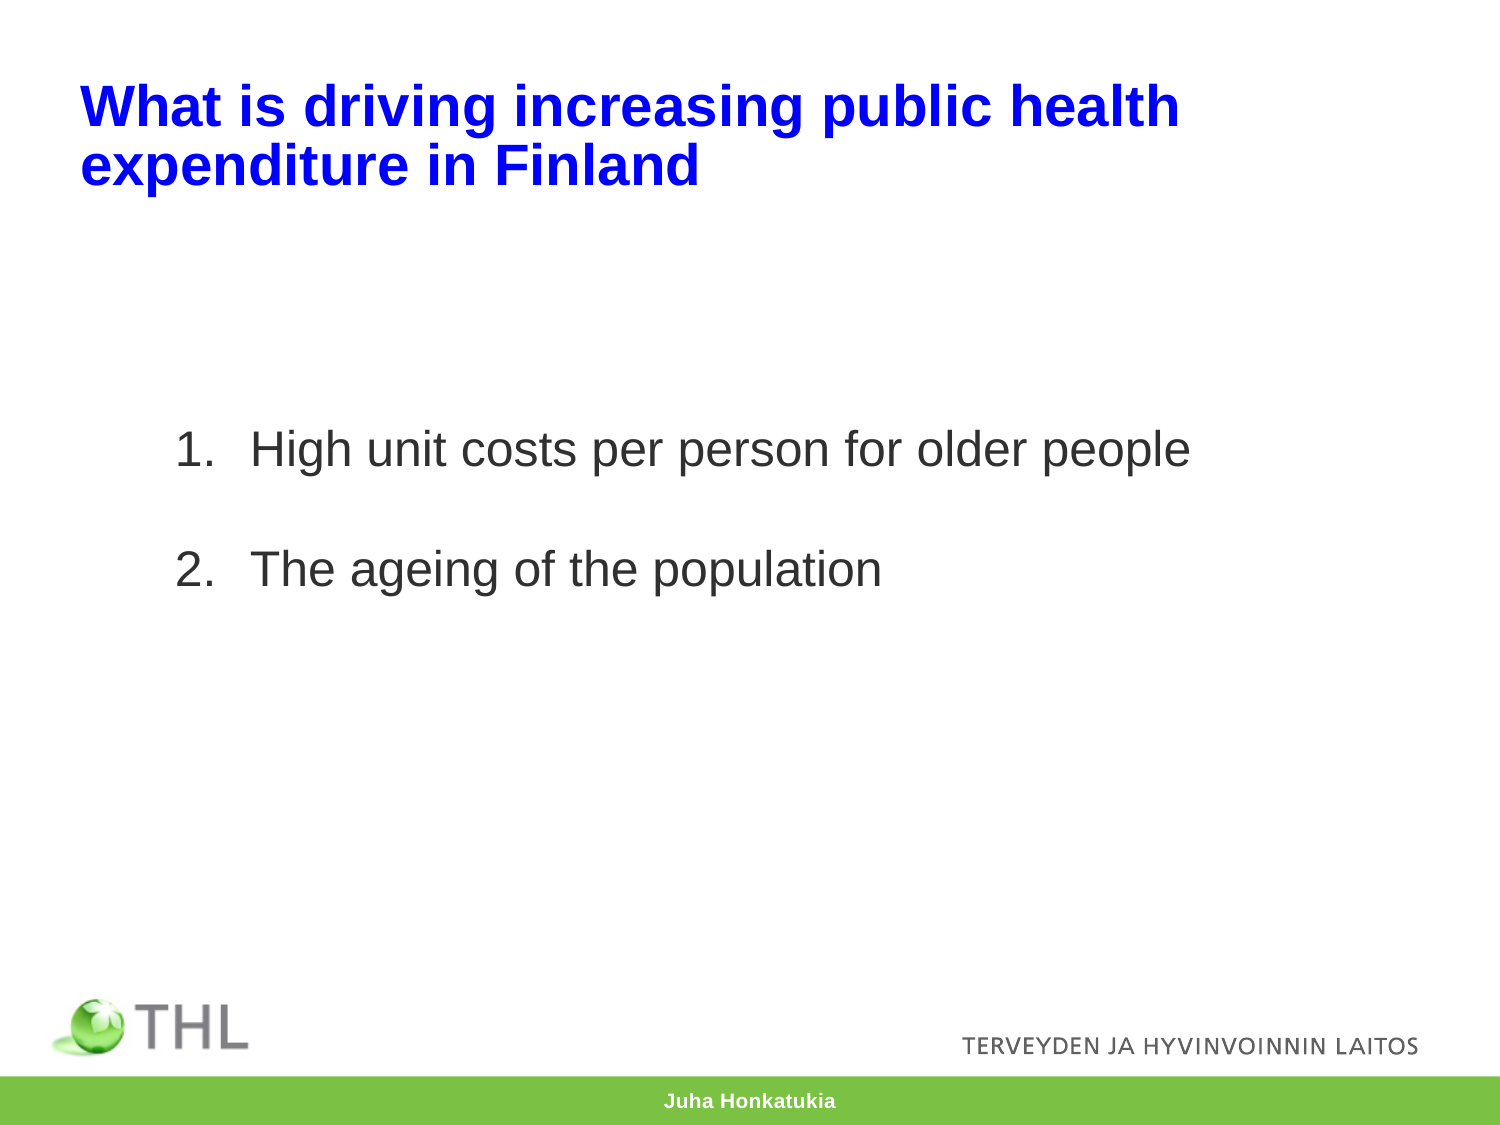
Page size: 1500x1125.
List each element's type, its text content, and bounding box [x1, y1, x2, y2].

footer Juha Honkatukia [253, 1082, 1247, 1118]
text_box High unit costs per person for older people The ageing of the population [160, 408, 1207, 724]
title What is driving increasing public health expenditure in Finland [64, 42, 1391, 206]
picture [24, 983, 275, 1067]
